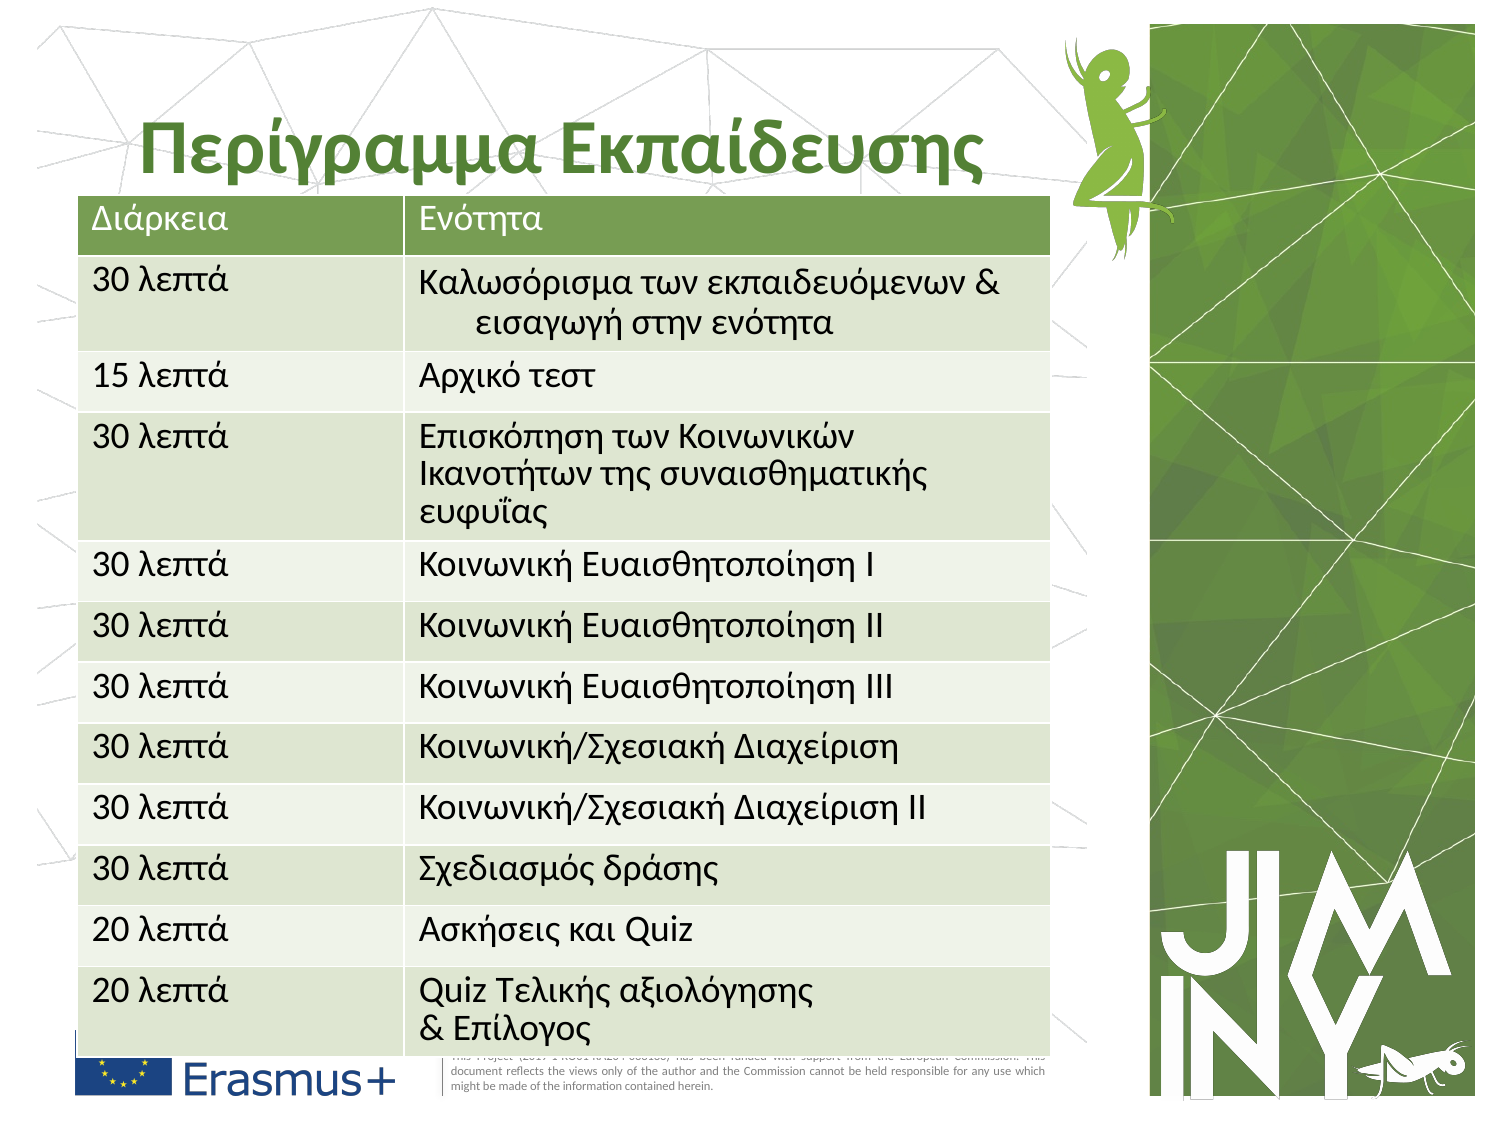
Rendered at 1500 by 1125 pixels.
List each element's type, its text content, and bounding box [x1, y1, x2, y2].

picture [37, 6, 1476, 1101]
table_cell Quiz Τελικής αξιολόγησης & Επίλογος [448, 1051, 1050, 1056]
text_box This Project (2019-1-RO01-KA204-063136) has been funded with support from the European Commission. This document reflects the views only of the author and the Commission cannot be held responsible for any use which might be made of the information contained herein. [444, 1051, 1060, 1101]
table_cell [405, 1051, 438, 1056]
